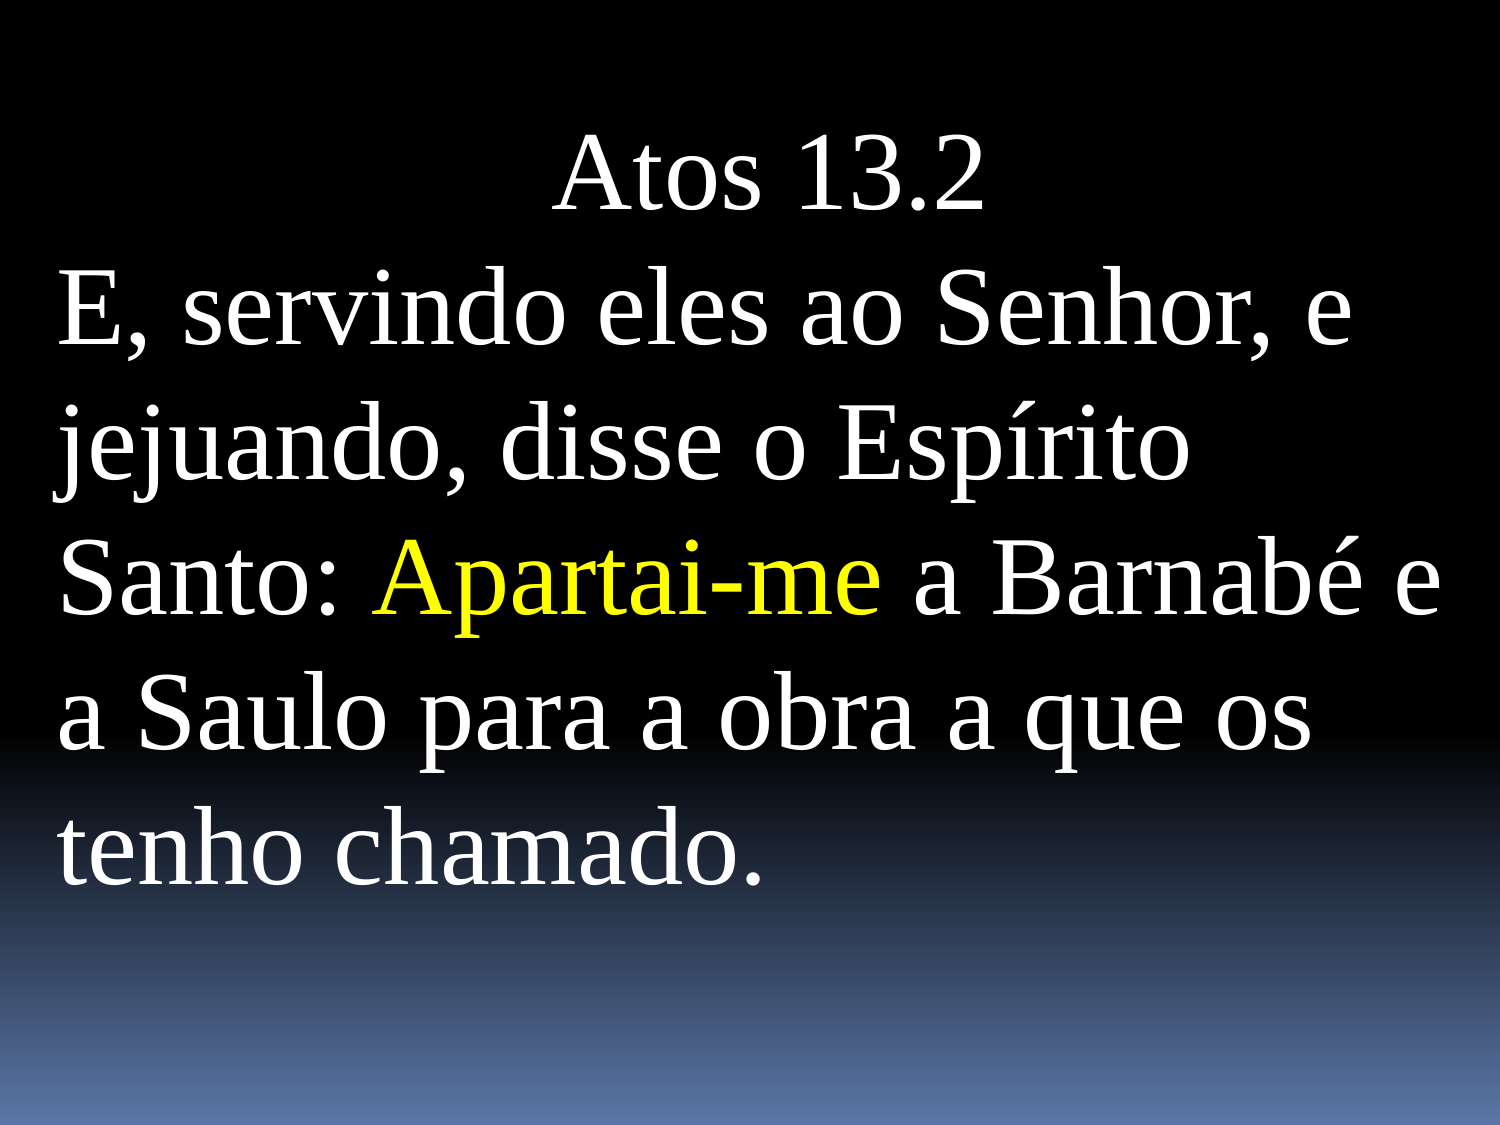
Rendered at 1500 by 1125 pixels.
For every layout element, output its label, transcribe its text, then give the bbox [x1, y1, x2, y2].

text_box Atos 13.2 E, servindo eles ao Senhor, e jejuando, disse o Espírito Santo: Apartai-me a Barnabé e a Saulo para a obra a que os tenho chamado. [41, 90, 1500, 1125]
